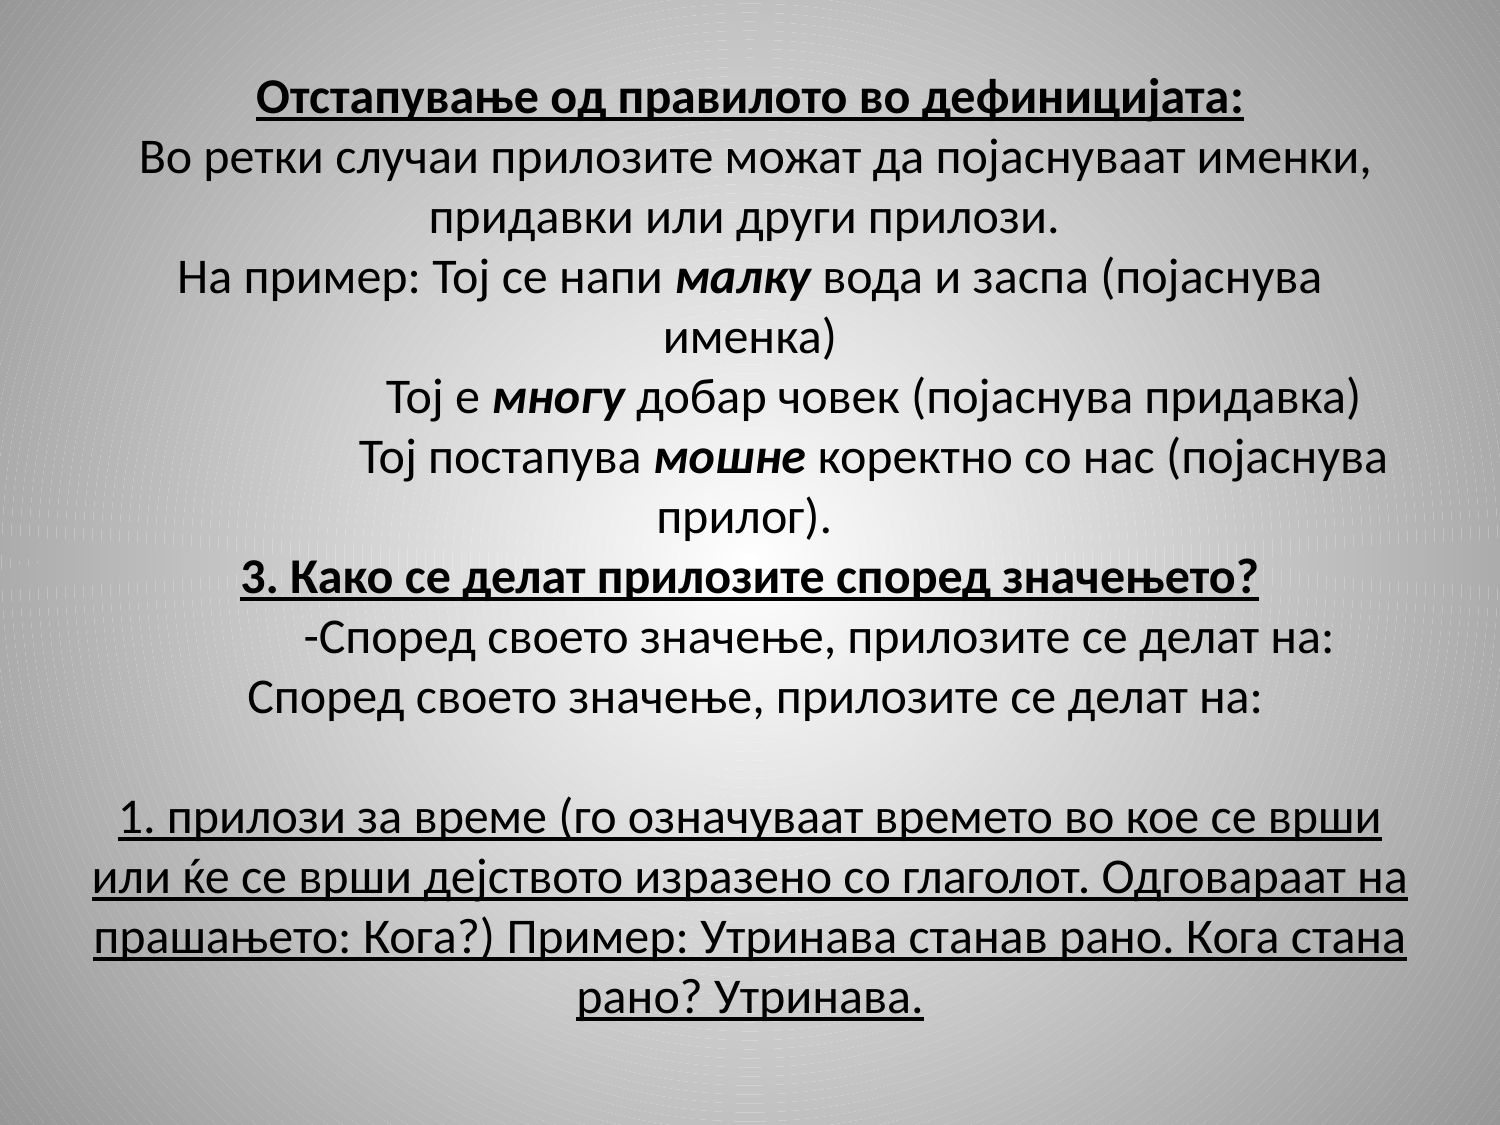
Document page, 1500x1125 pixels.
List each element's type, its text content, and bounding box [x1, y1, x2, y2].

title Отстапување од правилото во дефиницијата: Во ретки случаи прилозите можат да појаснуваат именки, придавки или други прилози. На пример: Тој се напи малку вода и заспа (појаснува именка) Тој е многу добар човек (појаснува придавка) Тој постапува мошне коректно со нас (појаснува прилог). 3. Како се делат прилозите според значењето? -Според своето значење, прилозите се делат на: Според своето значење, прилозите се делат на: 1. прилози за време (го означуваат времето во кое се врши или ќе се врши дејството изразено со глаголот. Одговараат на прашањето: Кога?) Пример: Утринава станав рано. Кога стана рано? Утринава. [75, 45, 1425, 1043]
